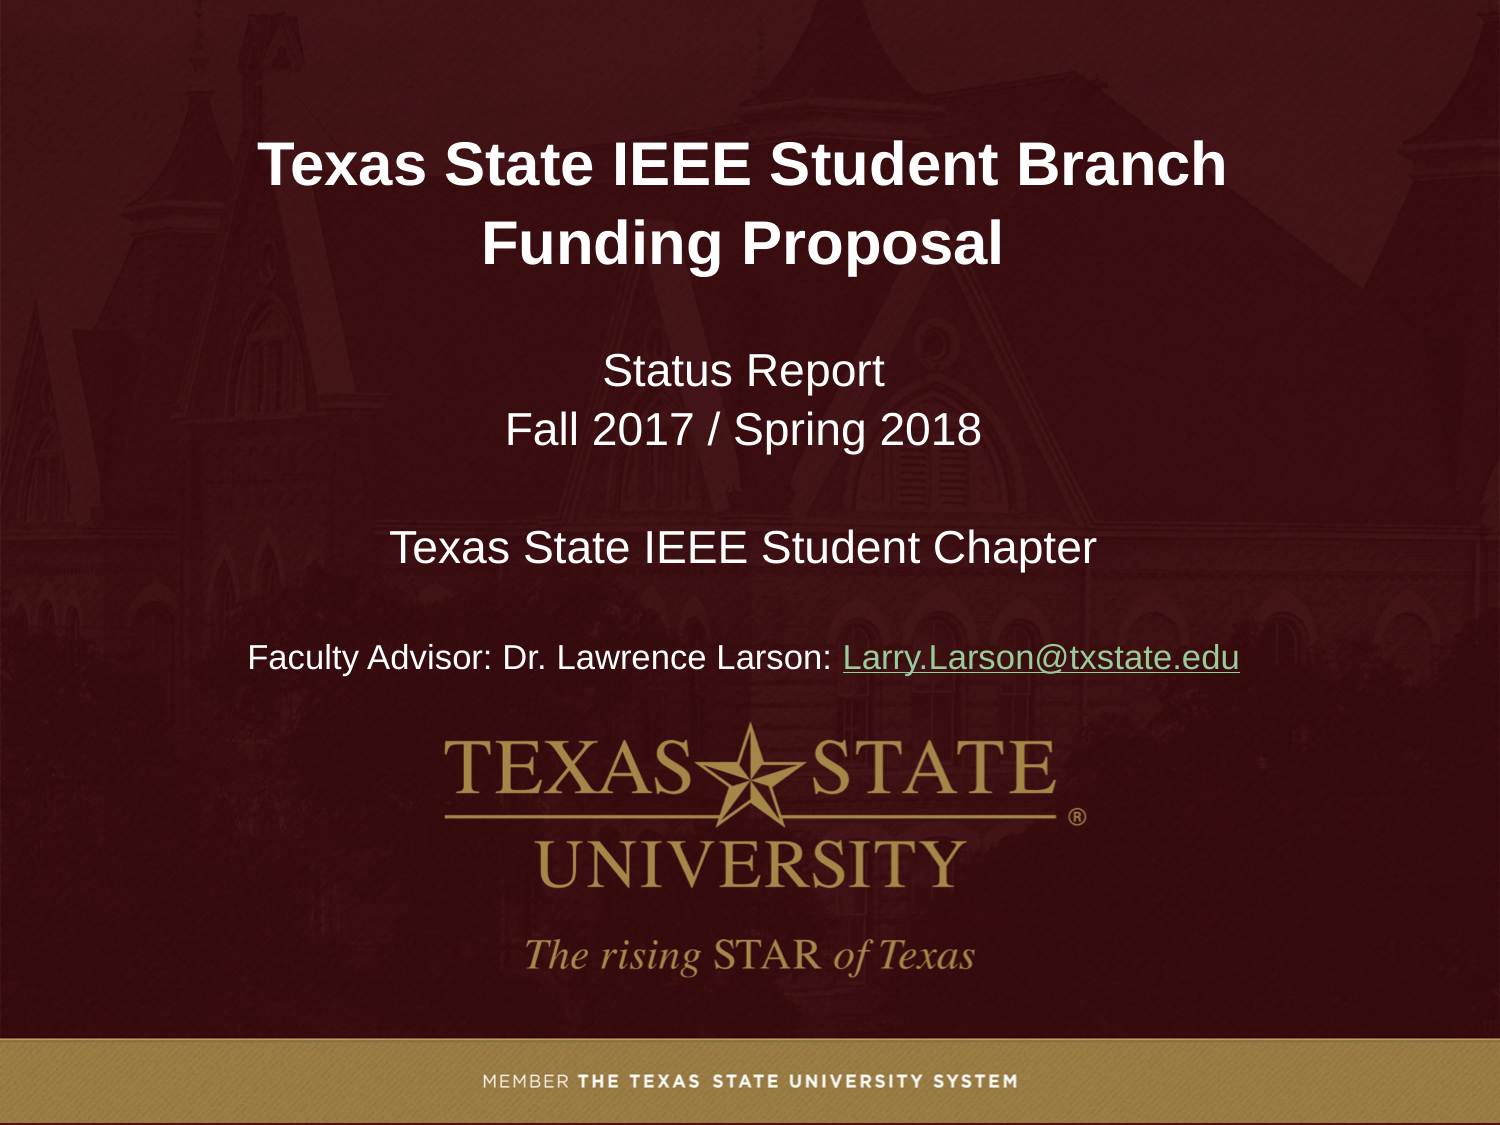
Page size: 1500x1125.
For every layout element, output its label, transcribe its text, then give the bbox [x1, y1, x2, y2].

picture [0, 0, 1500, 1123]
subtitle Texas State IEEE Student Branch Funding Proposal Status Report Fall 2017 / Spring 2018 Texas State IEEE Student Chapter Faculty Advisor: Dr. Lawrence Larson: Larry.Larson@txstate.edu [125, 125, 1363, 738]
